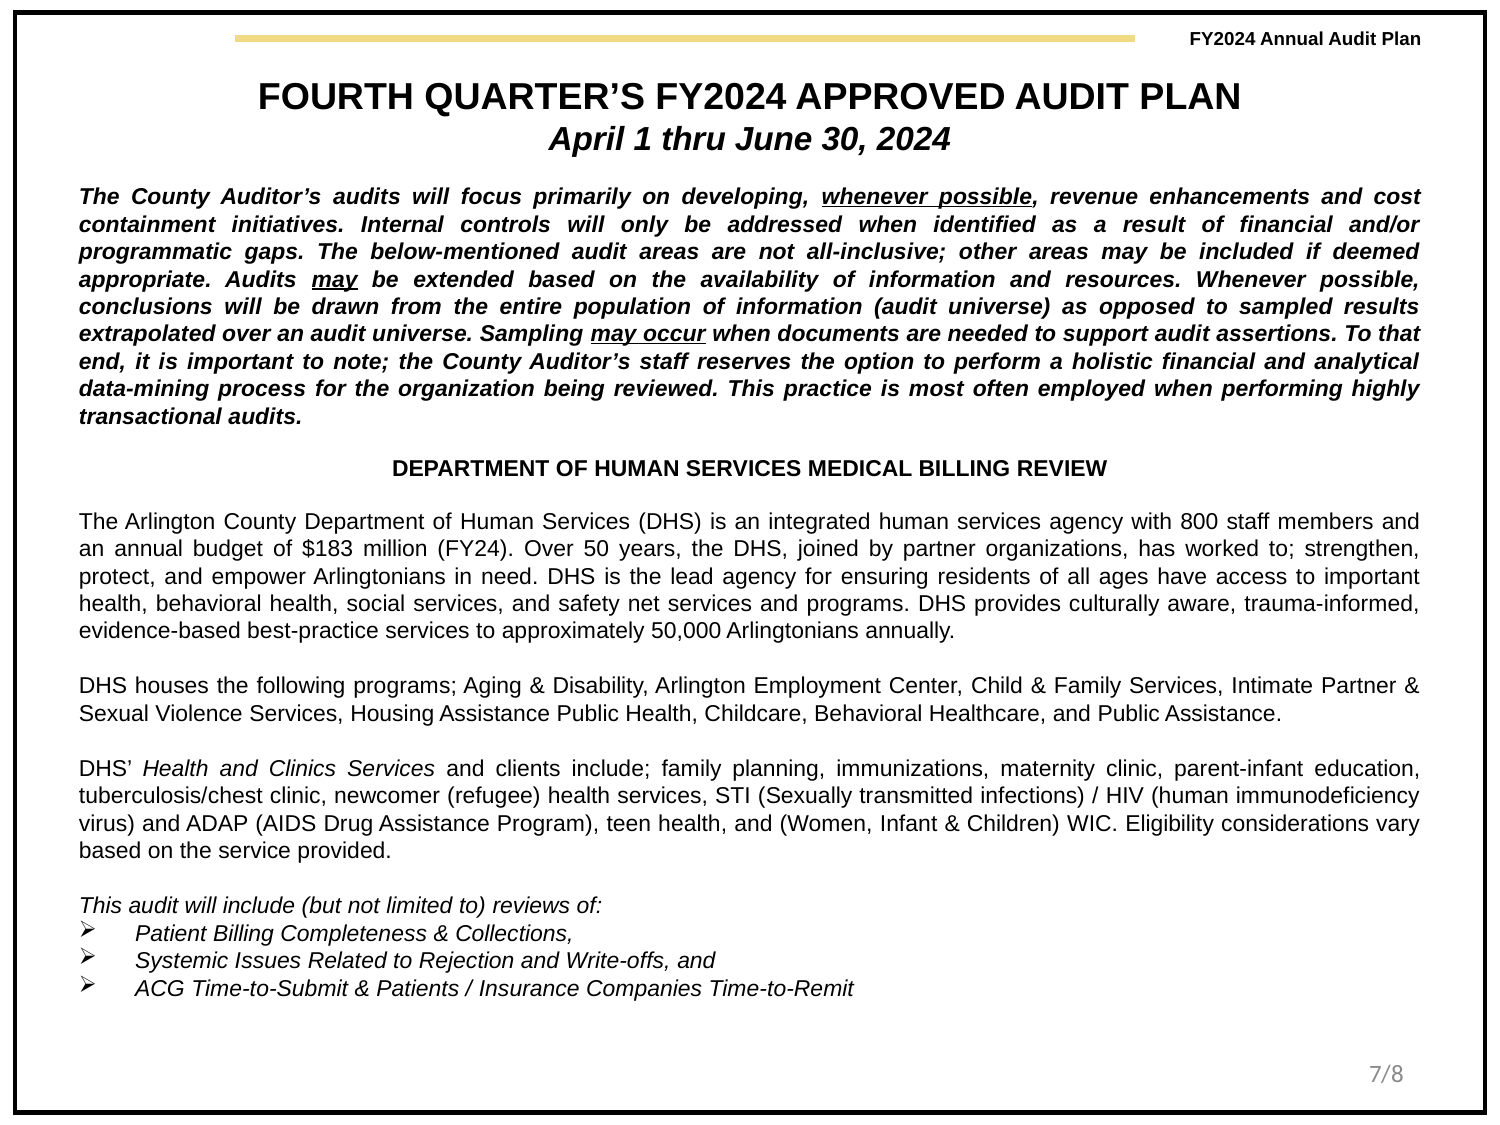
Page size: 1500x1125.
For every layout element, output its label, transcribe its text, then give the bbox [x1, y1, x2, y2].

text_box /8 [1366, 1049, 1445, 1095]
text_box [14, 12, 1486, 1113]
slide_number 7 [1059, 1042, 1397, 1103]
